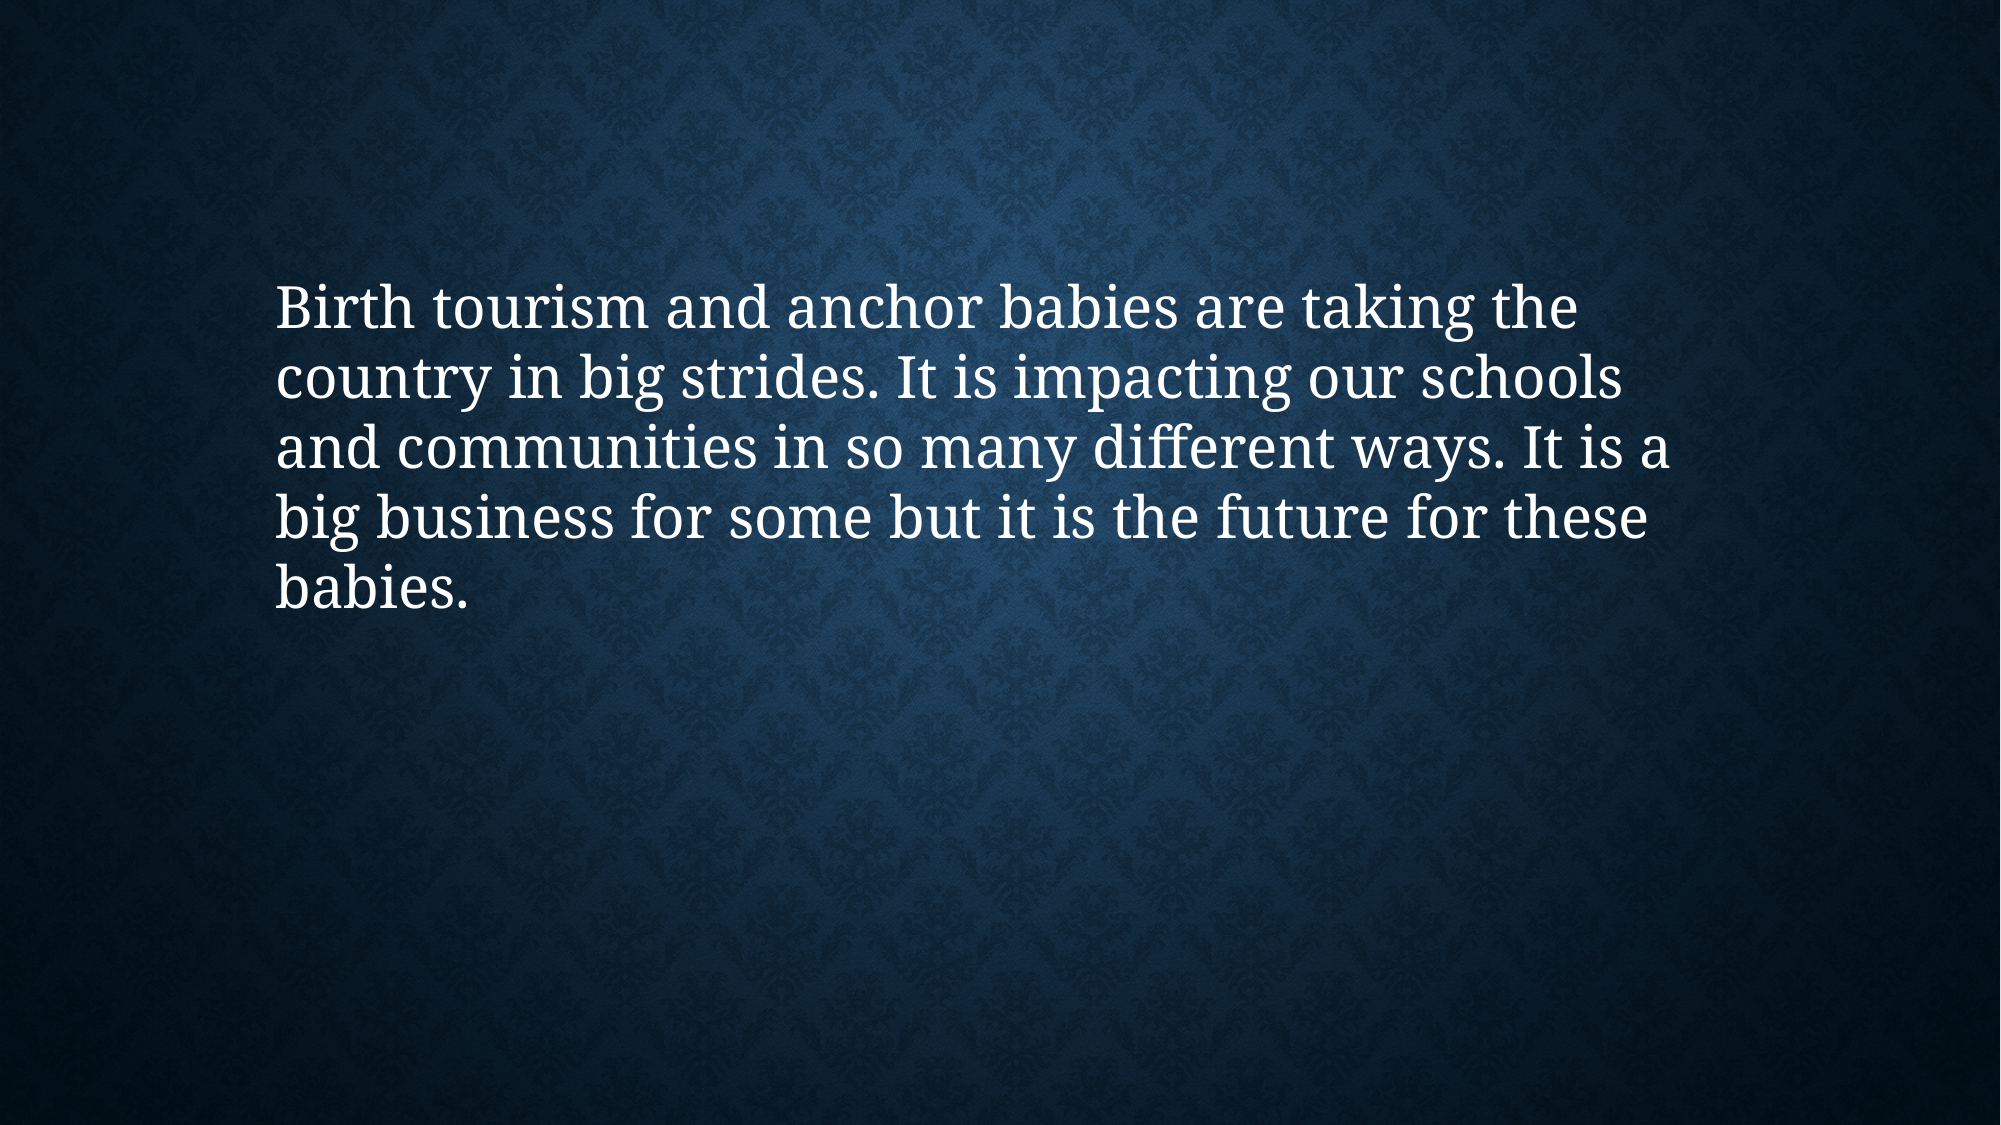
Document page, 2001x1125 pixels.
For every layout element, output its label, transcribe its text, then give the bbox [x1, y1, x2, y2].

text_box Birth tourism and anchor babies are taking the country in big strides. It is impacting our schools and communities in so many different ways. It is a big business for some but it is the future for these babies. [260, 263, 1748, 628]
